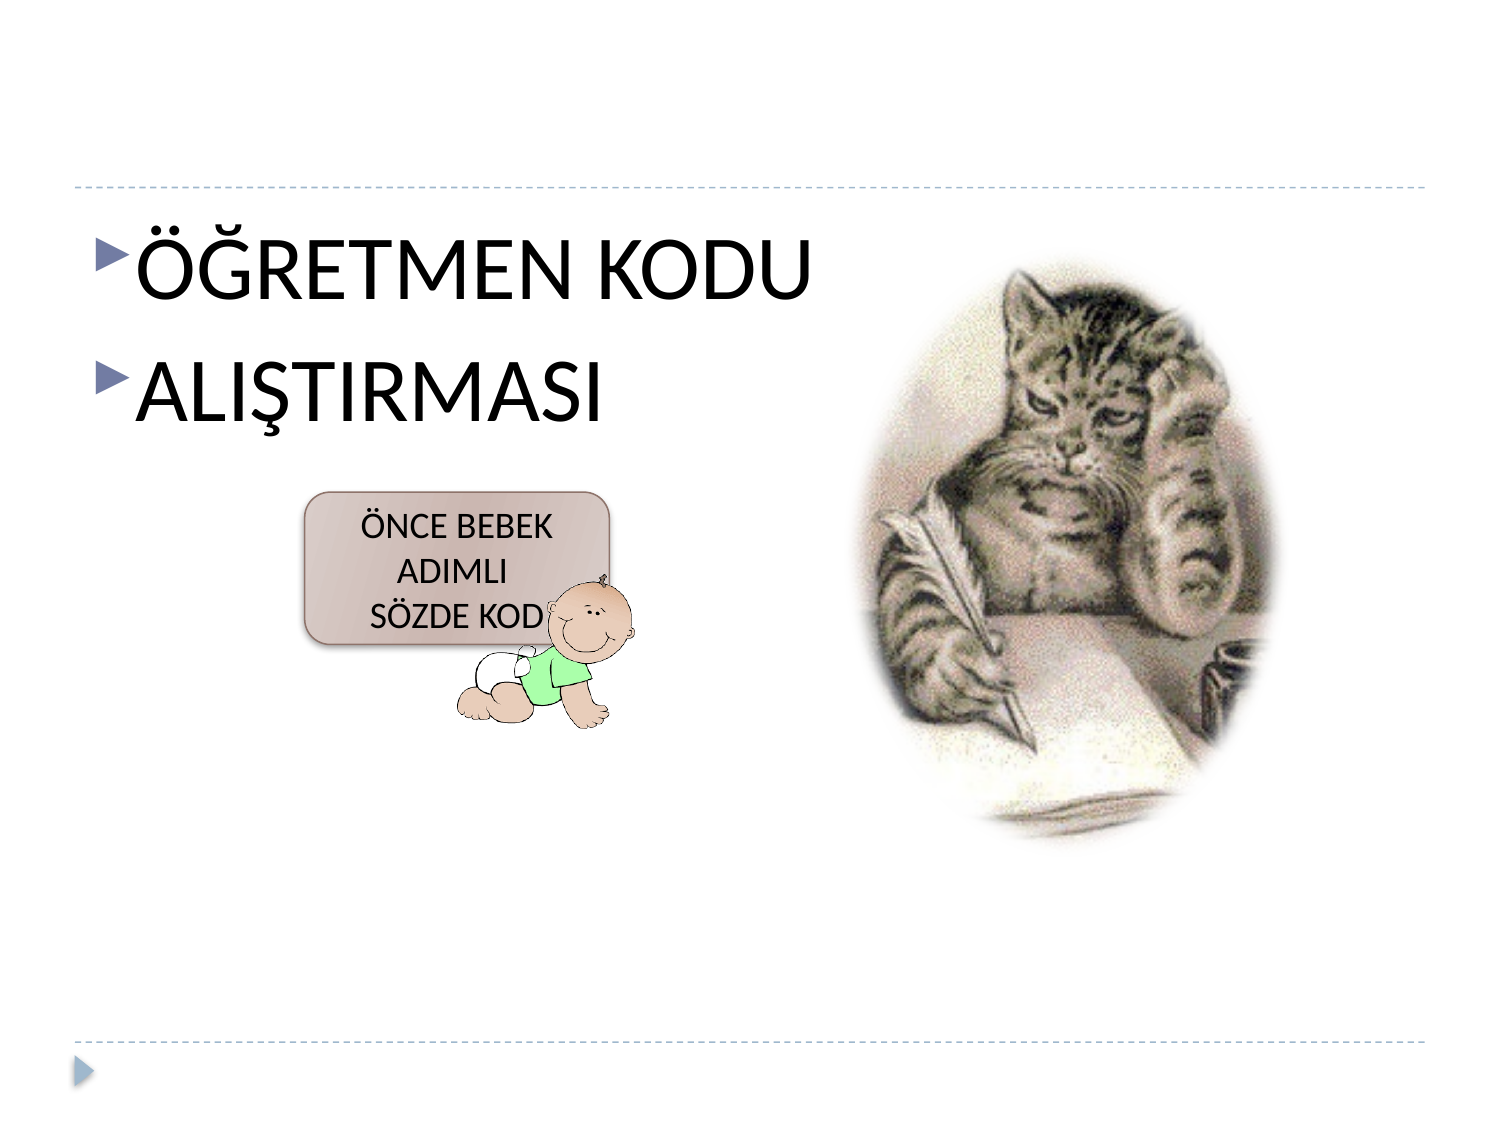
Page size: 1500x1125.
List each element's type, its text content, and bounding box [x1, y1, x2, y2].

text_box ÖNCE BEBEK ADIMLI SÖZDE KOD [303, 491, 611, 646]
list ÖĞRETMEN KODU ALIŞTIRMASI [75, 200, 1425, 1010]
picture [843, 245, 1290, 858]
picture [456, 573, 635, 729]
